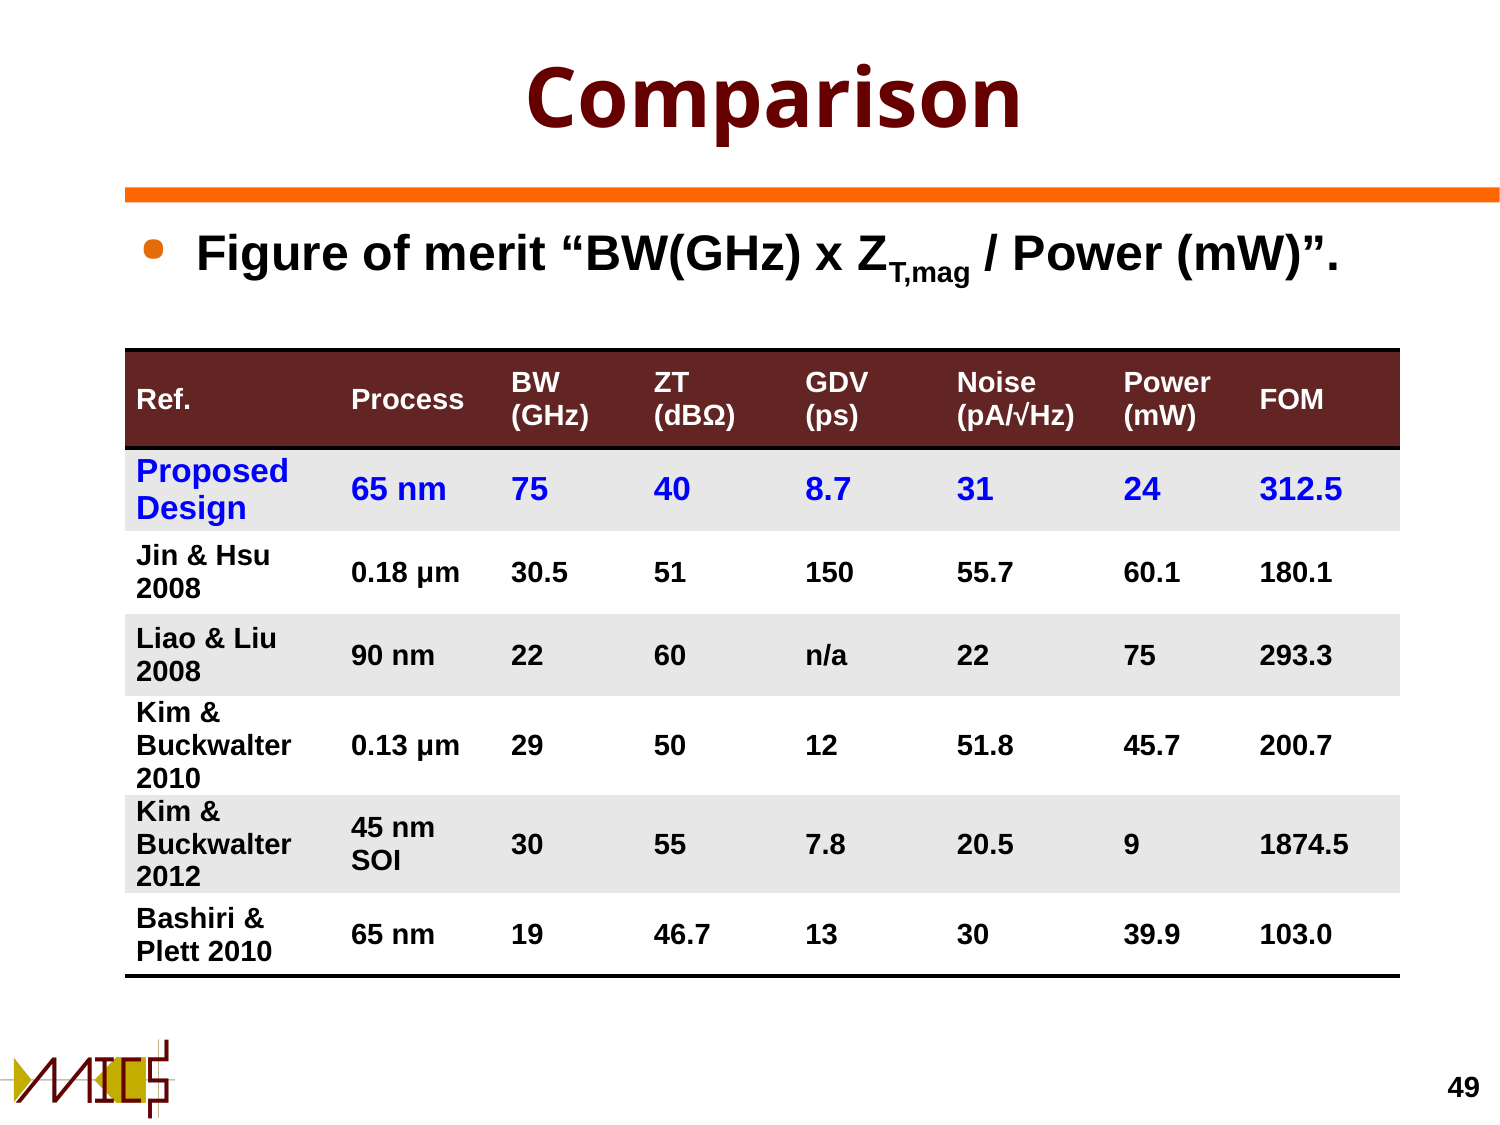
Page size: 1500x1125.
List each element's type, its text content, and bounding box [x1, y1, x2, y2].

table_cell 7.8 [794, 795, 946, 893]
table_header Ref. [125, 352, 340, 446]
table_cell 22 [500, 614, 643, 696]
title Comparison [125, 12, 1425, 175]
table_cell 8.7 [794, 450, 946, 531]
table_cell 19 [500, 893, 643, 974]
table_cell Bashiri & Plett 2010 [125, 893, 340, 974]
table_cell 40 [643, 450, 794, 531]
table_cell 0.13 μm [340, 696, 500, 795]
table_cell 24 [1112, 450, 1248, 531]
table_cell 90 nm [340, 614, 500, 696]
table_cell 312.5 [1248, 450, 1400, 531]
table_header Process [340, 352, 500, 446]
table_cell 30 [946, 893, 1112, 974]
slide_number 49 [1385, 1051, 1495, 1112]
table_cell 50 [643, 696, 794, 795]
table_cell 103.0 [1248, 893, 1400, 974]
list Figure of merit “BW(GHz) x ZT,mag / Power (mW)”. [125, 212, 1425, 316]
table_cell 200.7 [1248, 696, 1400, 795]
table_cell 30 [500, 795, 643, 893]
table_header FOM [1248, 352, 1400, 446]
table_cell 45.7 [1112, 696, 1248, 795]
table_cell 150 [794, 531, 946, 614]
table_cell n/a [794, 614, 946, 696]
table_cell 65 nm [340, 893, 500, 974]
table_cell 0.18 μm [340, 531, 500, 614]
table_header BW (GHz) [500, 352, 643, 446]
table_cell 12 [794, 696, 946, 795]
table_cell 39.9 [1112, 893, 1248, 974]
table_cell 29 [500, 696, 643, 795]
table_cell 45 nm SOI [340, 795, 500, 893]
table_header Power (mW) [1112, 352, 1248, 446]
table_cell 51.8 [946, 696, 1112, 795]
table_cell 75 [500, 450, 643, 531]
table_cell 46.7 [643, 893, 794, 974]
table_cell Kim & Buckwalter 2010 [125, 696, 340, 795]
table_cell 65 nm [340, 450, 500, 531]
table_cell 30.5 [500, 531, 643, 614]
table_cell Kim & Buckwalter 2012 [125, 795, 340, 893]
table_cell 1874.5 [1248, 795, 1400, 893]
table_header GDV (ps) [794, 352, 946, 446]
table_cell 22 [946, 614, 1112, 696]
table_cell 55.7 [946, 531, 1112, 614]
table_cell Liao & Liu 2008 [125, 614, 340, 696]
table_cell 13 [794, 893, 946, 974]
table_header ZT (dBΩ) [643, 352, 794, 446]
table_cell 31 [946, 450, 1112, 531]
table_cell 55 [643, 795, 794, 893]
table_cell Proposed Design [125, 450, 340, 531]
table_cell 60 [643, 614, 794, 696]
table_cell 20.5 [946, 795, 1112, 893]
table_cell 180.1 [1248, 531, 1400, 614]
table_cell 60.1 [1112, 531, 1248, 614]
table_cell 9 [1112, 795, 1248, 893]
table_cell 75 [1112, 614, 1248, 696]
table_cell Jin & Hsu 2008 [125, 531, 340, 614]
table_header Noise (pA/√Hz) [946, 352, 1112, 446]
table_cell 293.3 [1248, 614, 1400, 696]
table_cell 51 [643, 531, 794, 614]
